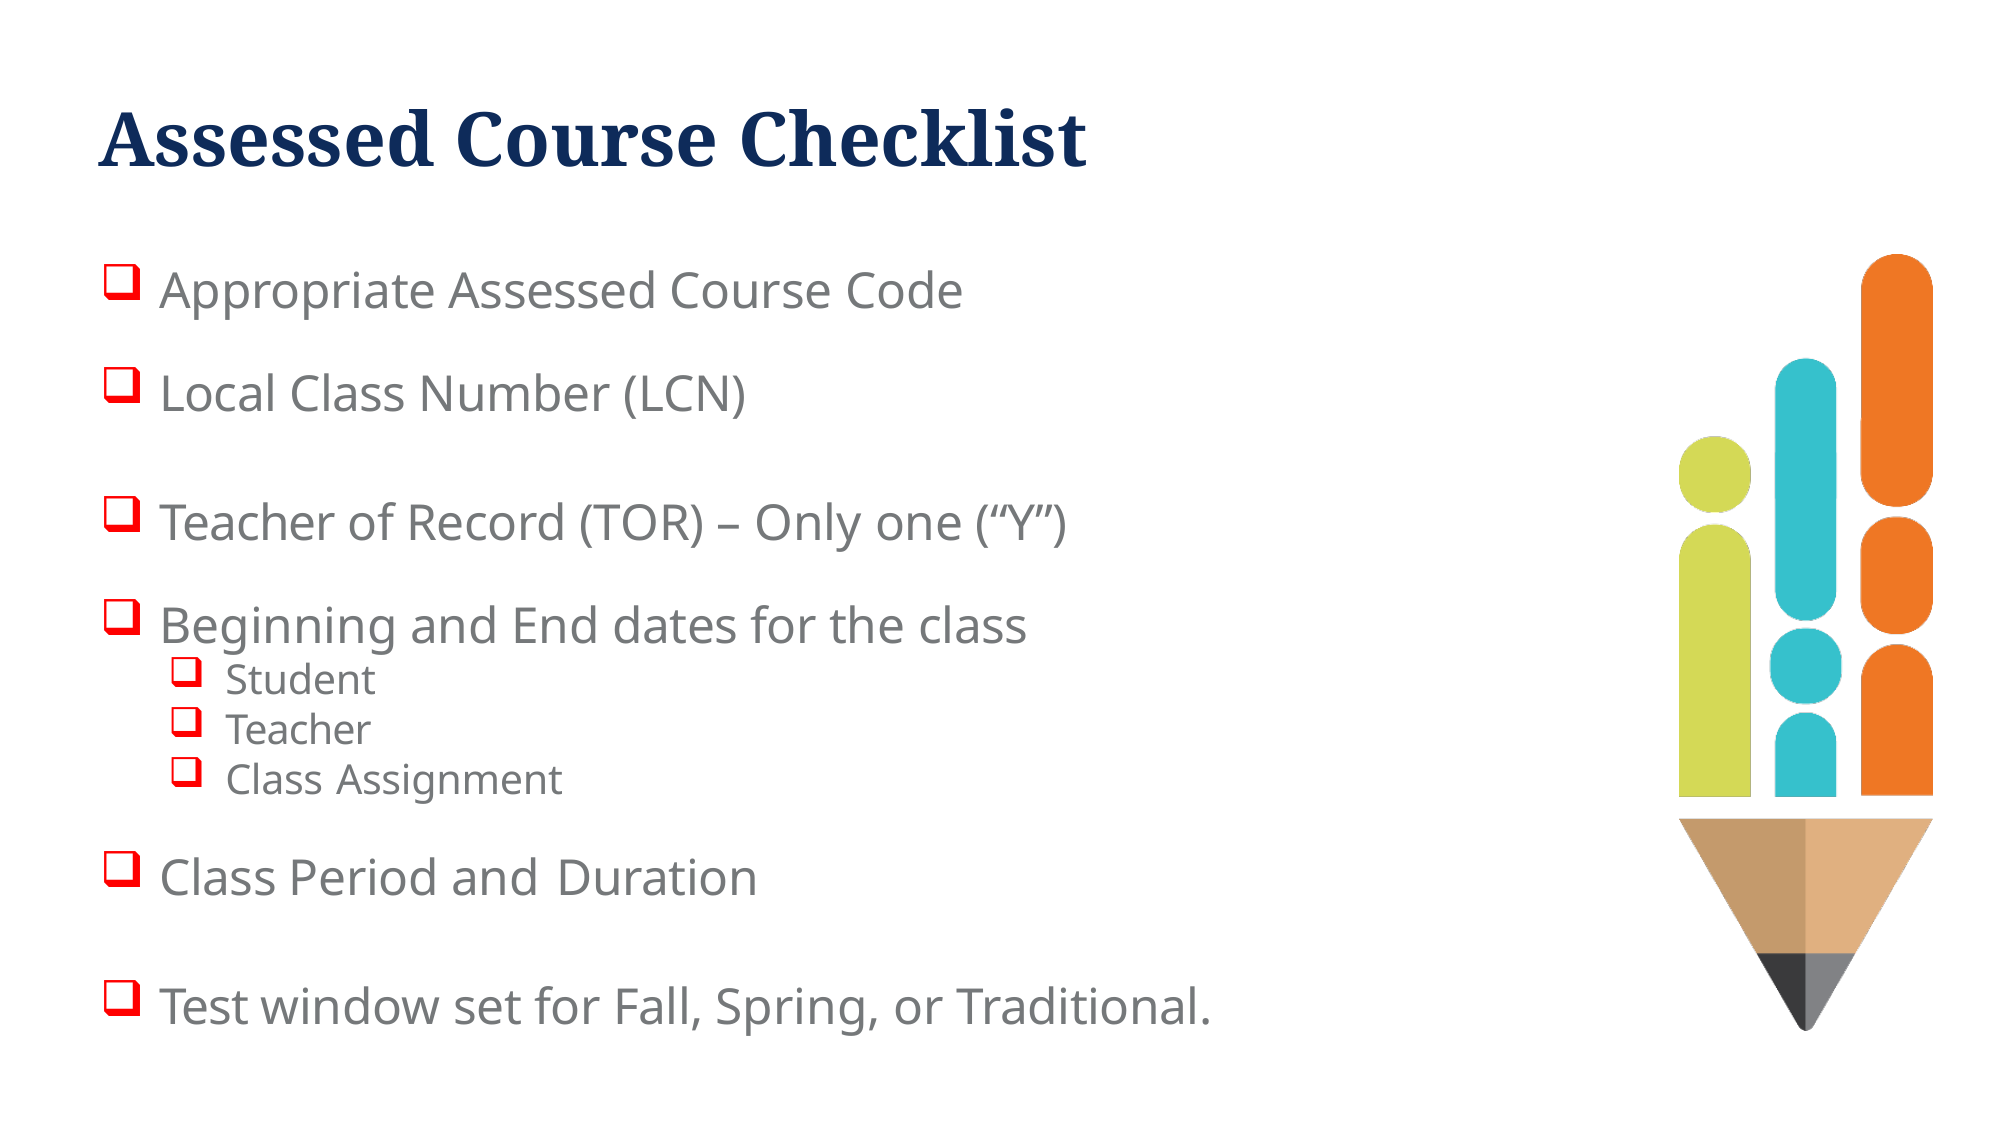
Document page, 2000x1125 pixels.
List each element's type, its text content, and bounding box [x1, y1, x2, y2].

picture [1679, 254, 1933, 1031]
list Appropriate Assessed Course Code Local Class Number (LCN) Teacher of Record (TOR) – Only one (“Y”) Beginning and End dates for the class Student Teacher Class Assignment Class Period and Duration Test window set for Fall, Spring, or Traditional. [83, 251, 1624, 1045]
title Assessed Course Checklist [83, 37, 1922, 236]
